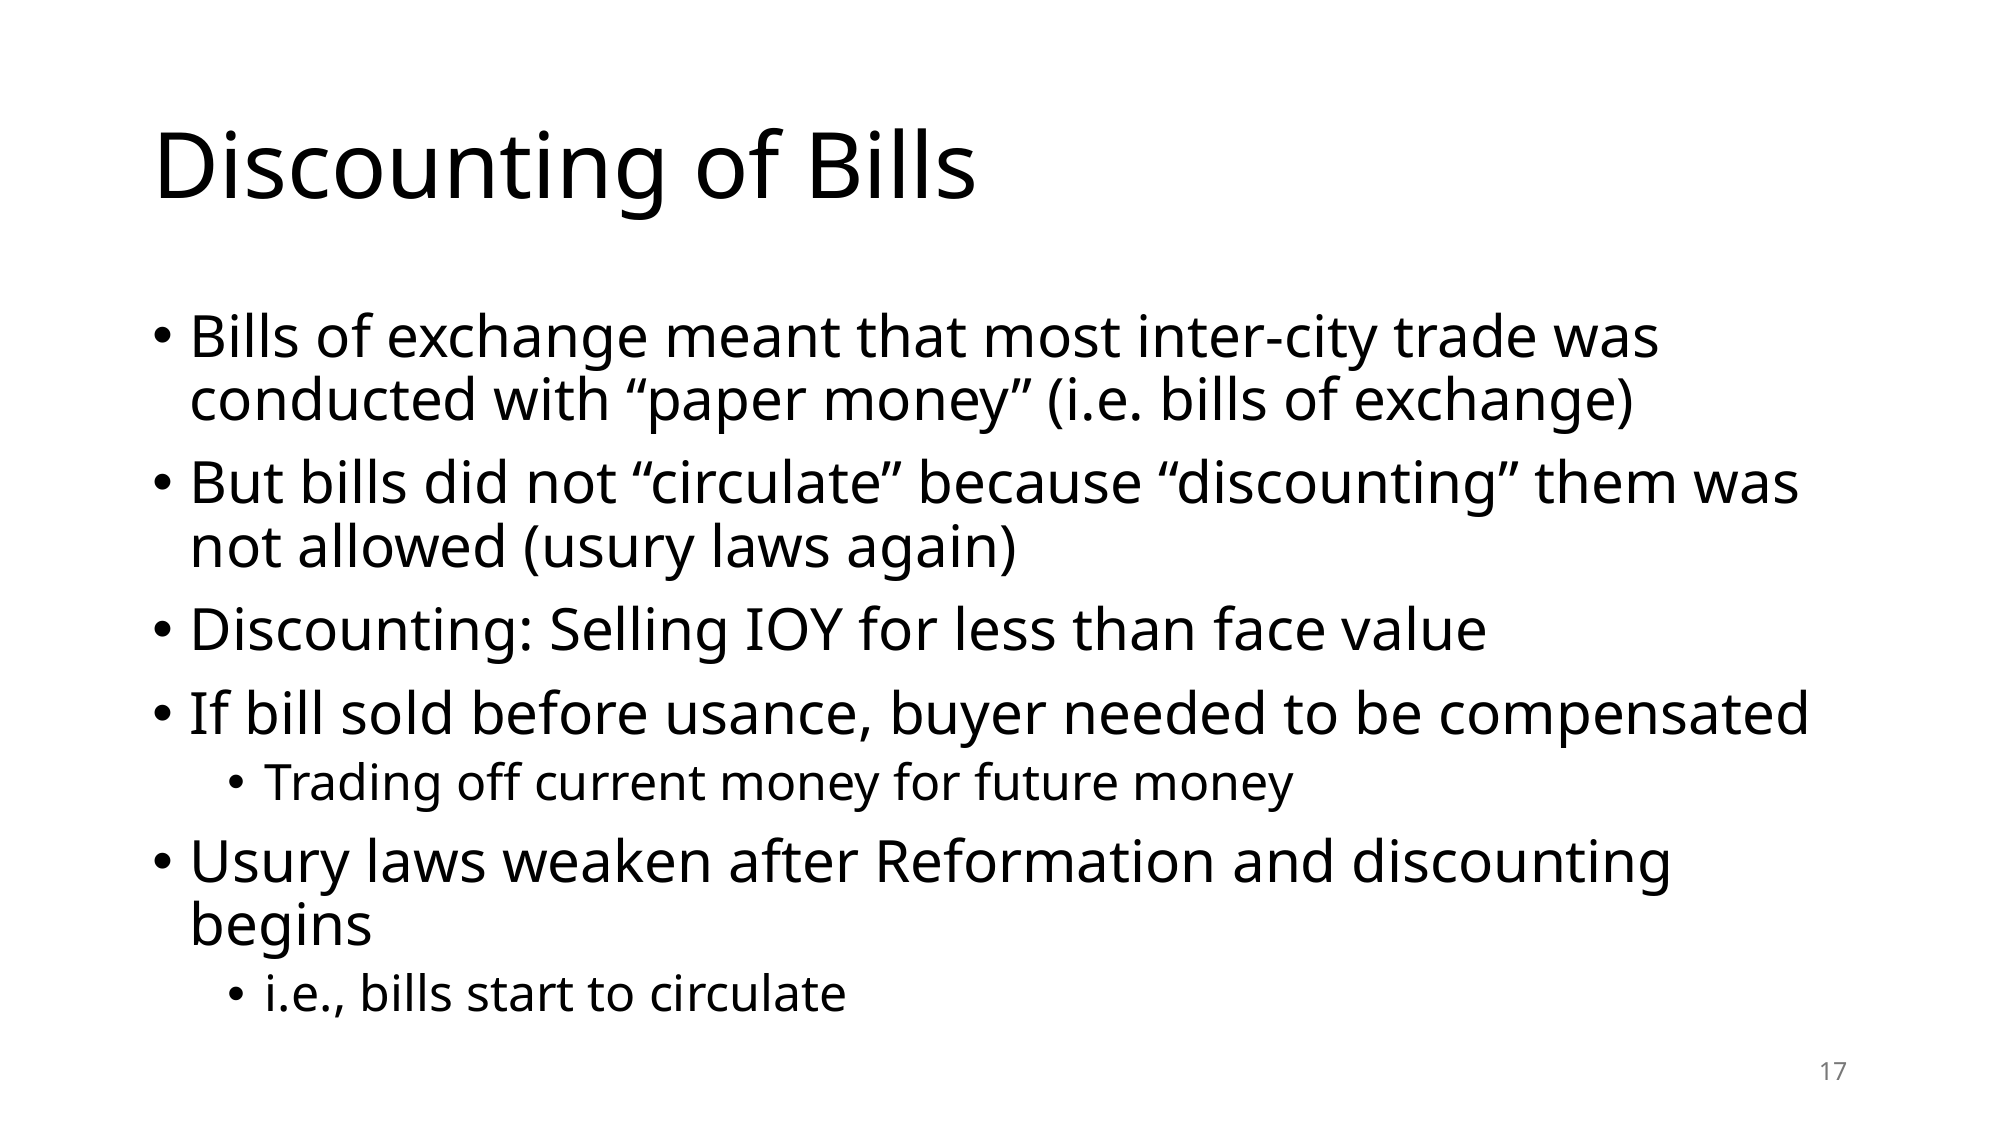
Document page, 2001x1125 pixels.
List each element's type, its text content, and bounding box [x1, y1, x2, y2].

list Bills of exchange meant that most inter-city trade was conducted with “paper money” (i.e. bills of exchange) But bills did not “circulate” because “discounting” them was not allowed (usury laws again) Discounting: Selling IOY for less than face value If bill sold before usance, buyer needed to be compensated Trading off current money for future money Usury laws weaken after Reformation and discounting begins i.e., bills start to circulate [137, 299, 1863, 1080]
slide_number 17 [1412, 1042, 1863, 1103]
title Discounting of Bills [137, 59, 1863, 278]
